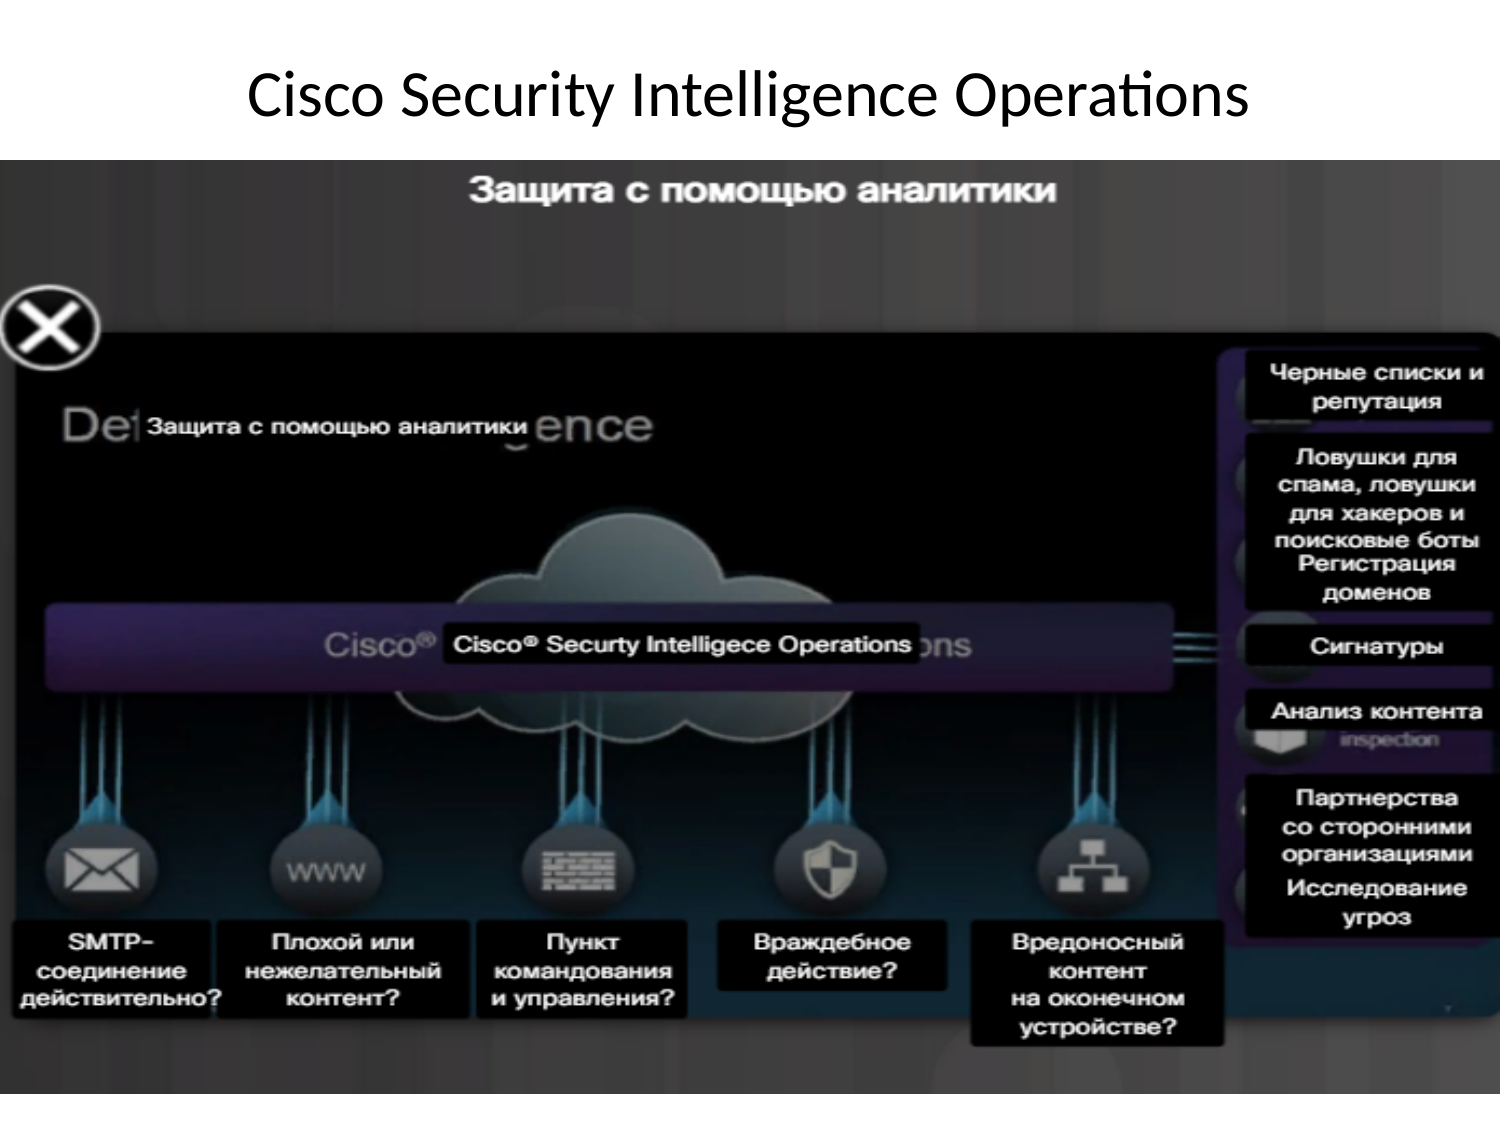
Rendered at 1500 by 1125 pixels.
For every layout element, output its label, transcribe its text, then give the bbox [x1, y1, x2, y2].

picture [0, 160, 1500, 1095]
title Cisco Security Intelligence Operations [0, 42, 1500, 138]
